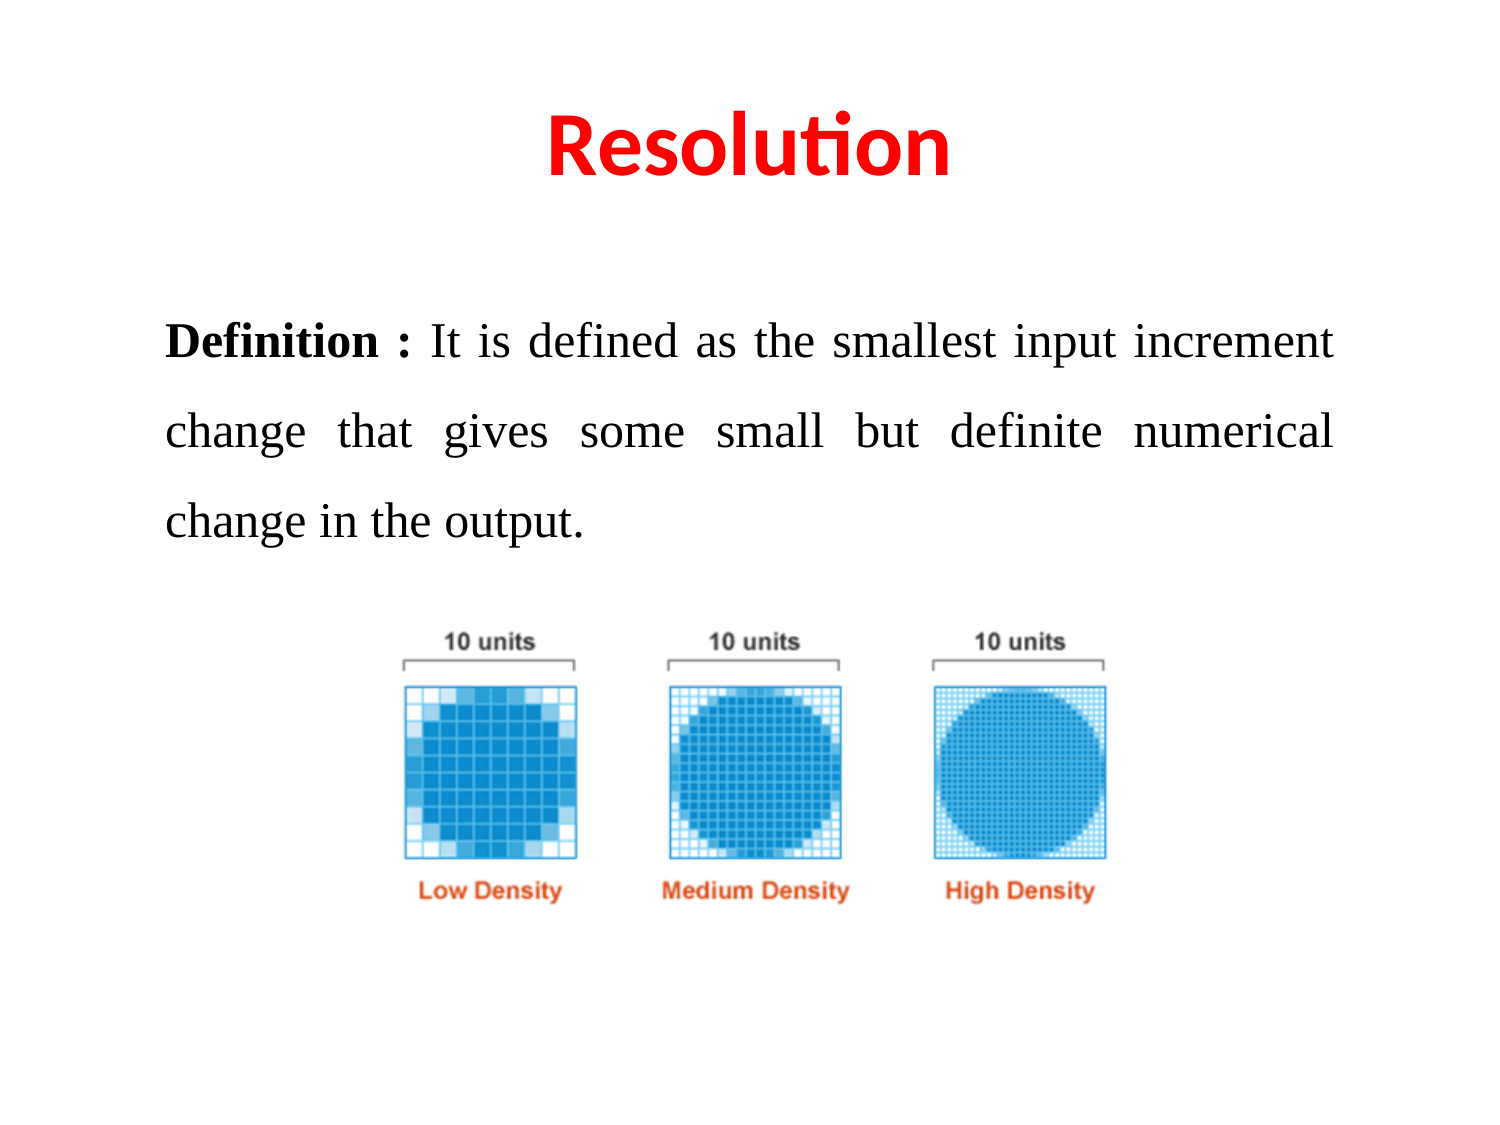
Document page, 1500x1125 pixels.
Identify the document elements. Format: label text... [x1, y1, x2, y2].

list Definition : It is defined as the smallest input increment change that gives some small but definite numerical change in the output. [150, 270, 1350, 1038]
picture [390, 599, 1151, 979]
title Resolution [75, 45, 1425, 233]
